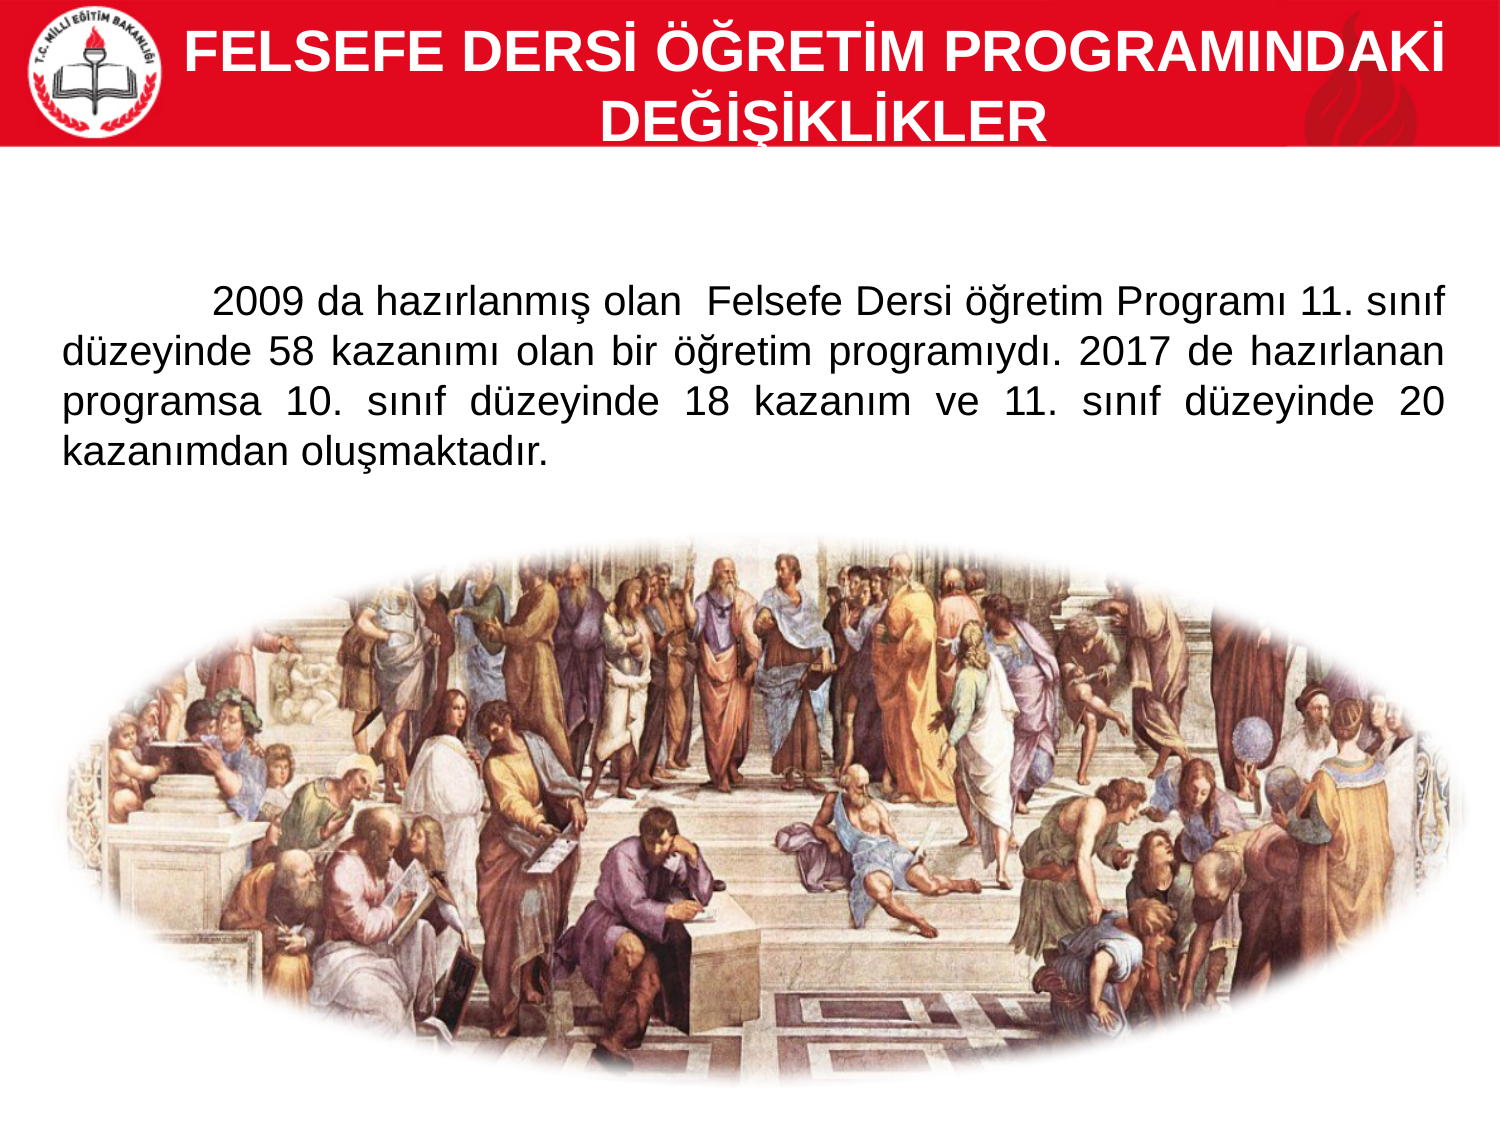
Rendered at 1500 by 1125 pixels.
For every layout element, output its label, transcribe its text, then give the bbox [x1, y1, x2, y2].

text_box 2009 da hazırlanmış olan Felsefe Dersi öğretim Programı 11. sınıf düzeyinde 58 kazanımı olan bir öğretim programıydı. 2017 de hazırlanan programsa 10. sınıf düzeyinde 18 kazanım ve 11. sınıf düzeyinde 20 kazanımdan oluşmaktadır. [47, 266, 1461, 481]
picture [0, 0, 1500, 1125]
text_box FELSEFE DERSİ ÖĞRETİM PROGRAMINDAKİ DEĞİŞİKLİKLER [147, 5, 1500, 161]
